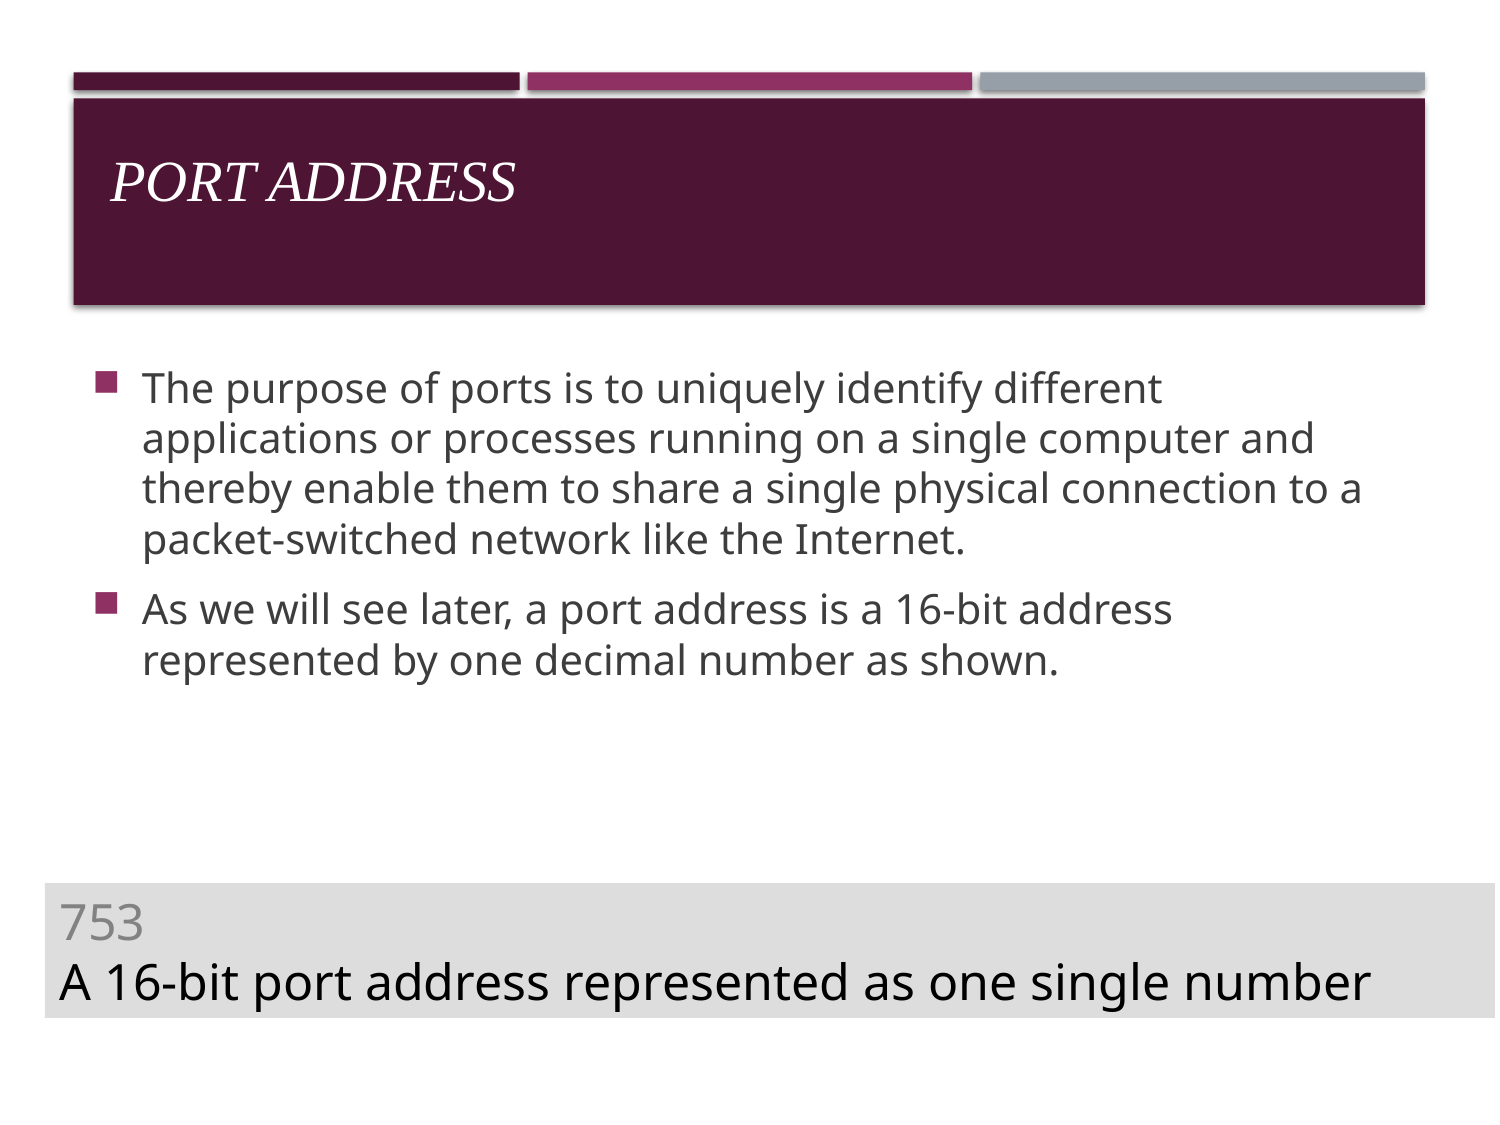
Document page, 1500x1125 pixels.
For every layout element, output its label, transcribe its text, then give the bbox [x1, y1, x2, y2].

list The purpose of ports is to uniquely identify different applications or processes running on a single computer and thereby enable them to share a single physical connection to a packet-switched network like the Internet. As we will see later, a port address is a 16-bit address represented by one decimal number as shown. [76, 295, 1388, 883]
text_box 753 A 16-bit port address represented as one single number [44, 883, 1495, 1018]
title Port address [95, 112, 1406, 291]
